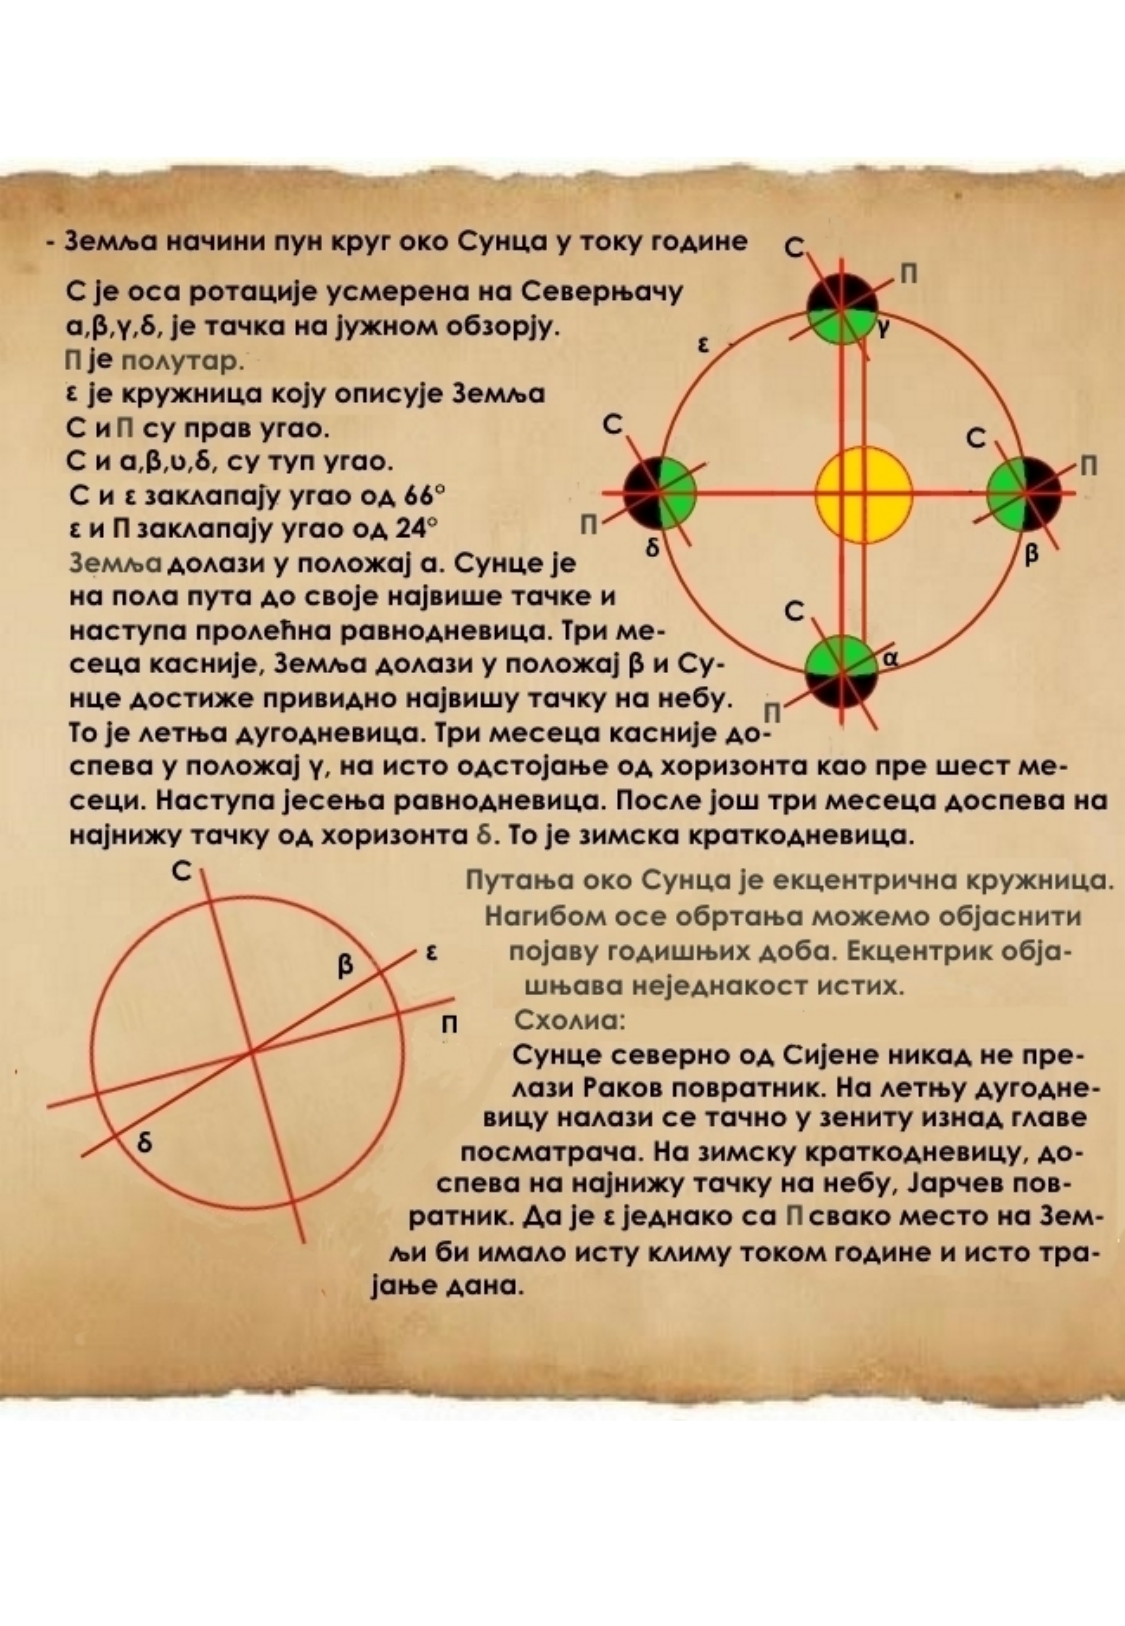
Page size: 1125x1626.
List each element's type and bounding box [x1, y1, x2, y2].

picture [0, 157, 1125, 1421]
